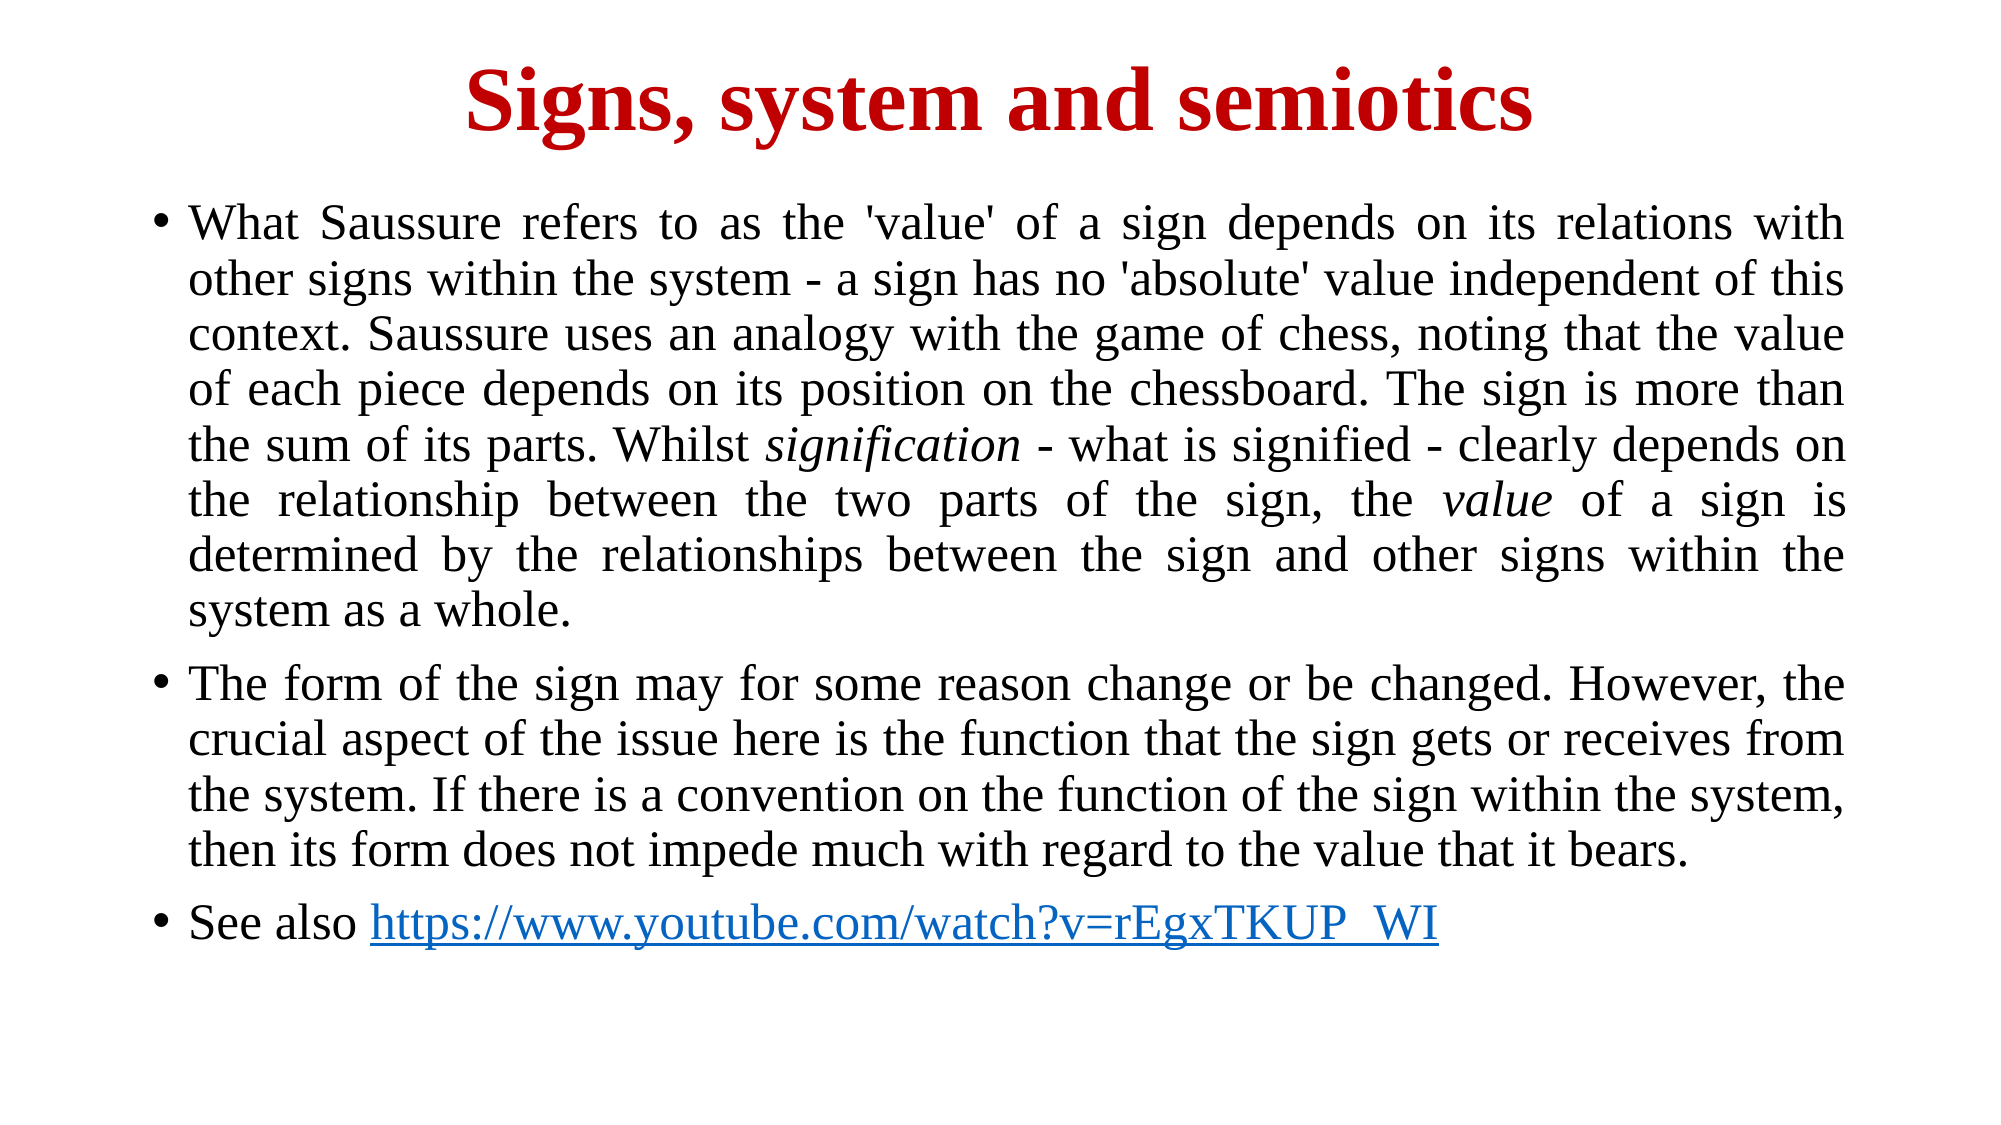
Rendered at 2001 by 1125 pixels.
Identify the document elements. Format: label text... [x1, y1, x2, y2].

list What Saussure refers to as the 'value' of a sign depends on its relations with other signs within the system - a sign has no 'absolute' value independent of this context. Saussure uses an analogy with the game of chess, noting that the value of each piece depends on its position on the chessboard. The sign is more than the sum of its parts. Whilst signification - what is signified - clearly depends on the relationship between the two parts of the sign, the value of a sign is determined by the relationships between the sign and other signs within the system as a whole. The form of the sign may for some reason change or be changed. However, the crucial aspect of the issue here is the function that the sign gets or receives from the system. If there is a convention on the function of the sign within the system, then its form does not impede much with regard to the value that it bears. See also https://www.youtube.com/watch?v=rEgxTKUP_WI [137, 188, 1863, 1014]
title Signs, system and semiotics [137, 24, 1863, 177]
